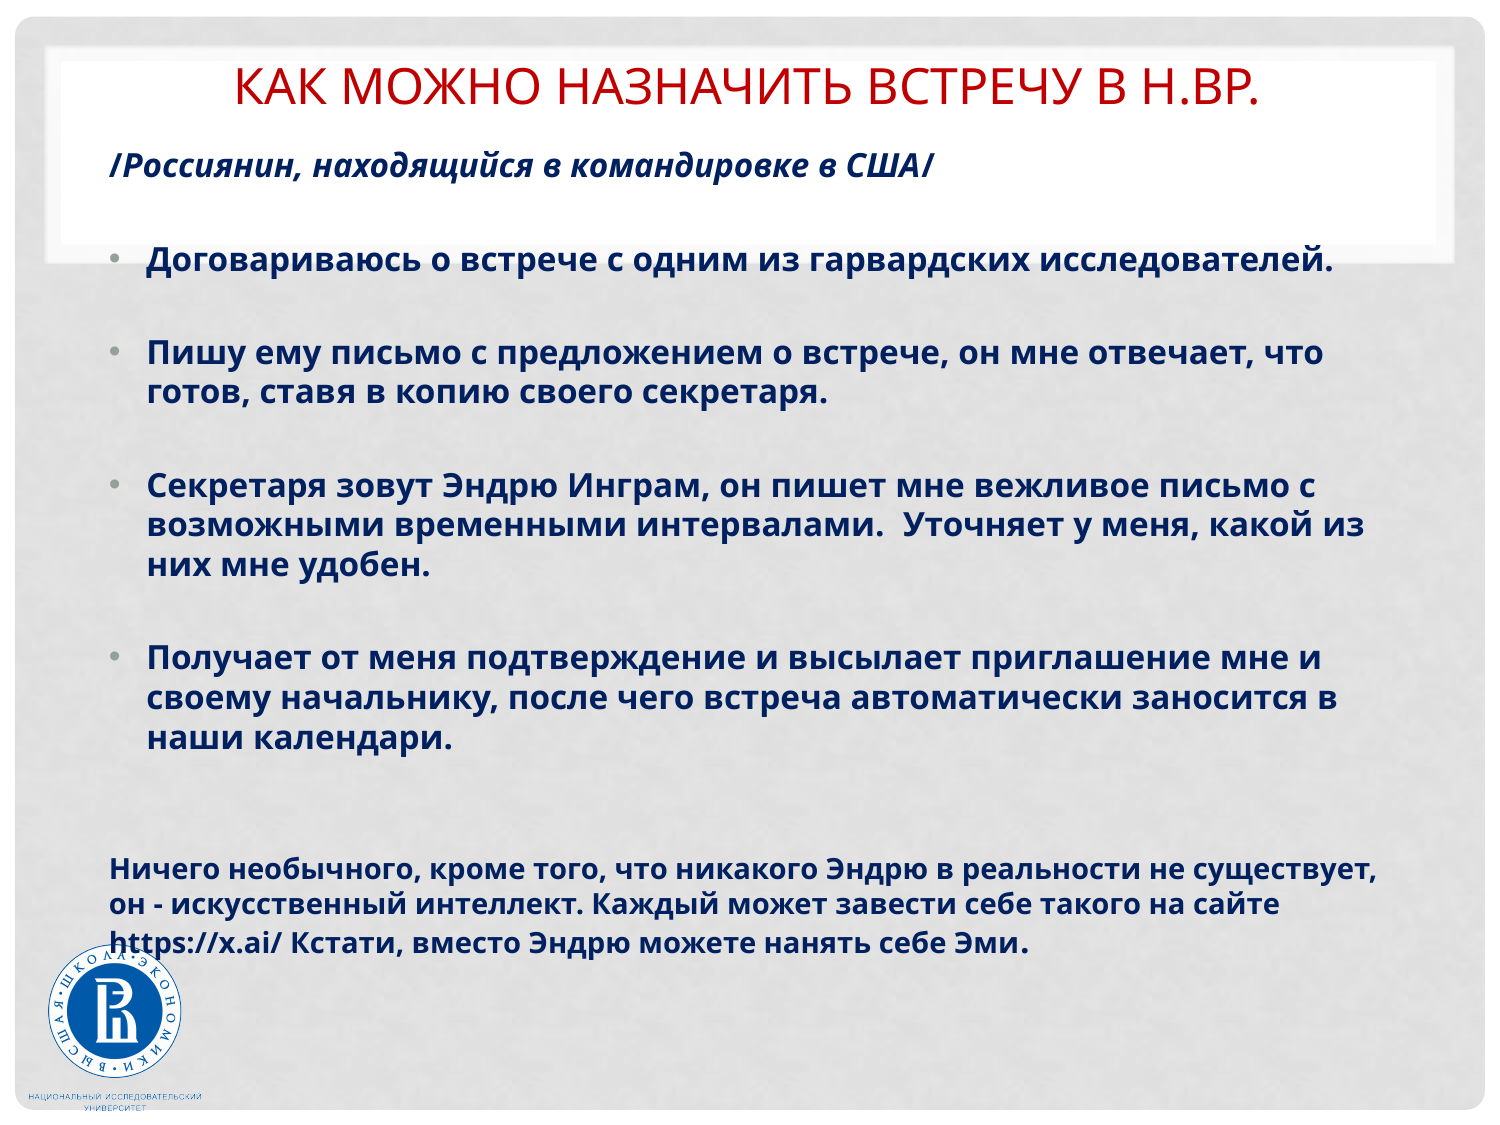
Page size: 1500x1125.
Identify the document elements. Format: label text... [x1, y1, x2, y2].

list /Россиянин, находящийся в командировке в США/ Договариваюсь о встрече с одним из гарвардских исследователей. Пишу ему письмо с предложением о встрече, он мне отвечает, что готов, ставя в копию своего секретаря. Секретаря зовут Эндрю Инграм, он пишет мне вежливое письмо с возможными временными интервалами. Уточняет у меня, какой из них мне удобен. Получает от меня подтверждение и высылает приглашение мне и своему начальнику, после чего встреча автоматически заносится в наши календари. Ничего необычного, кроме того, что никакого Эндрю в реальности не существует, он - искусственный интеллект. Каждый может завести себе такого на сайте https://x.ai/ Кстати, вместо Эндрю можете нанять себе Эми. [75, 137, 1425, 1005]
picture [29, 944, 201, 1111]
title Как можно назначить встречу в н.вр. [69, 30, 1425, 138]
